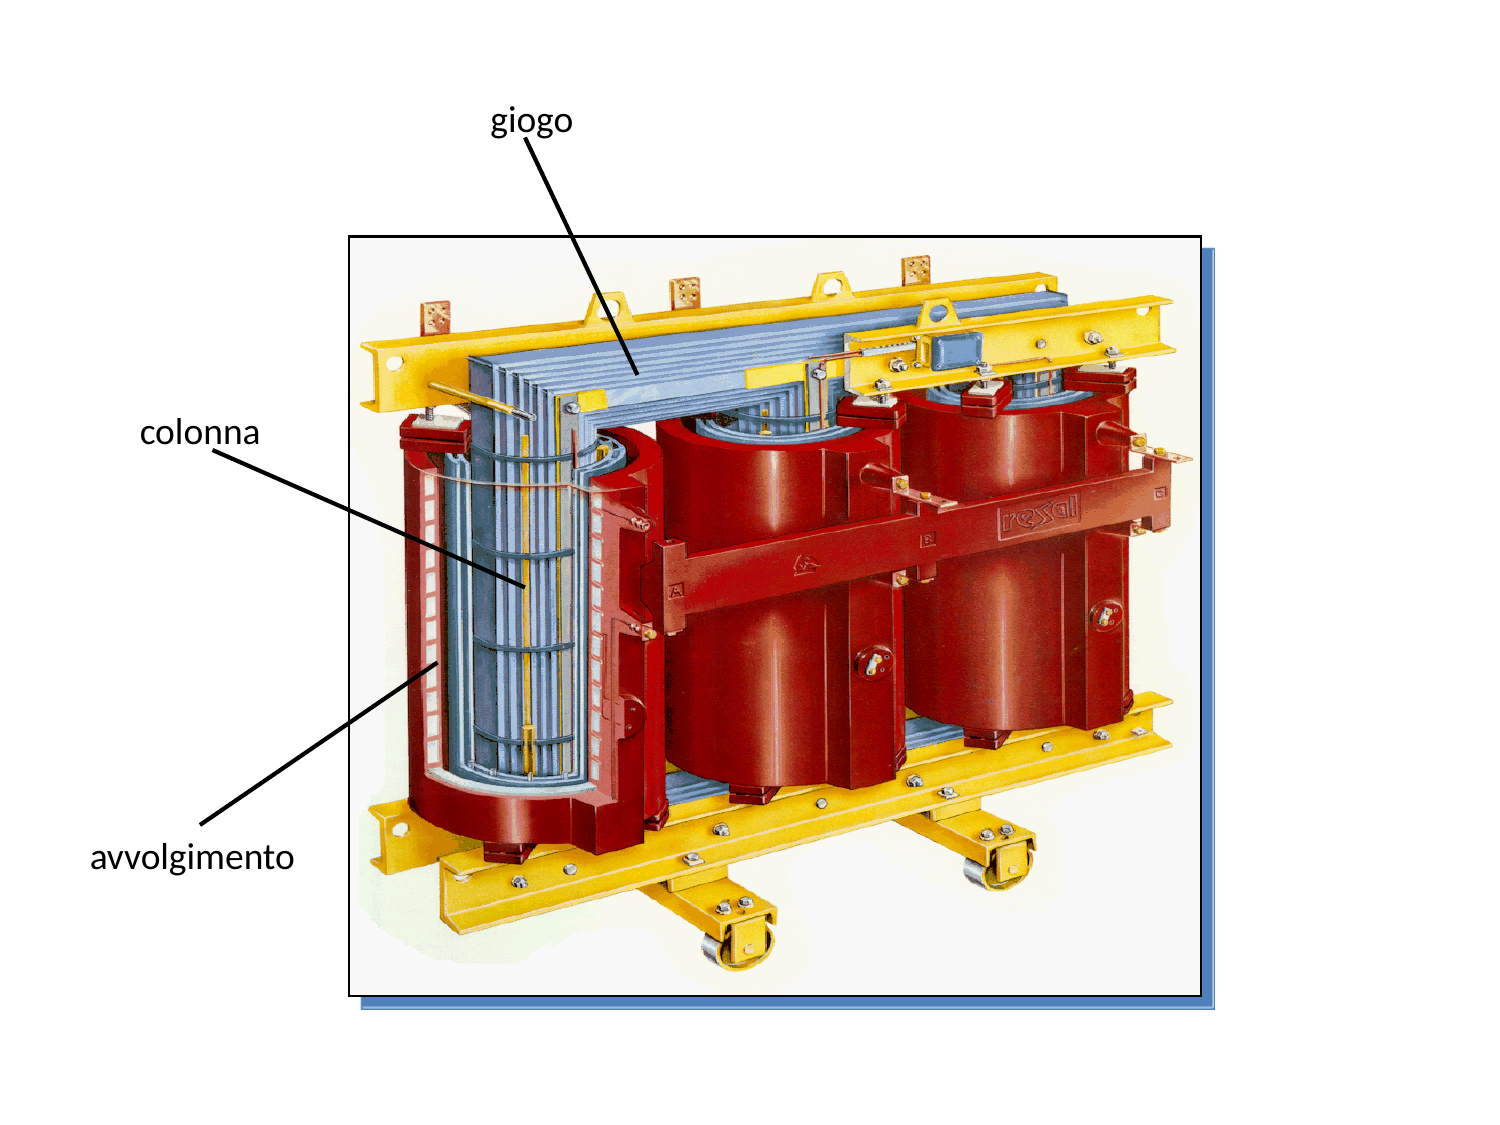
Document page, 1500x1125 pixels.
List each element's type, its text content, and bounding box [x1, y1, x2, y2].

text_box avvolgimento [75, 824, 344, 885]
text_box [212, 449, 526, 588]
text_box colonna [124, 399, 302, 460]
text_box giogo [475, 87, 589, 148]
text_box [462, 199, 701, 313]
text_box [199, 662, 438, 826]
picture [349, 237, 1201, 995]
